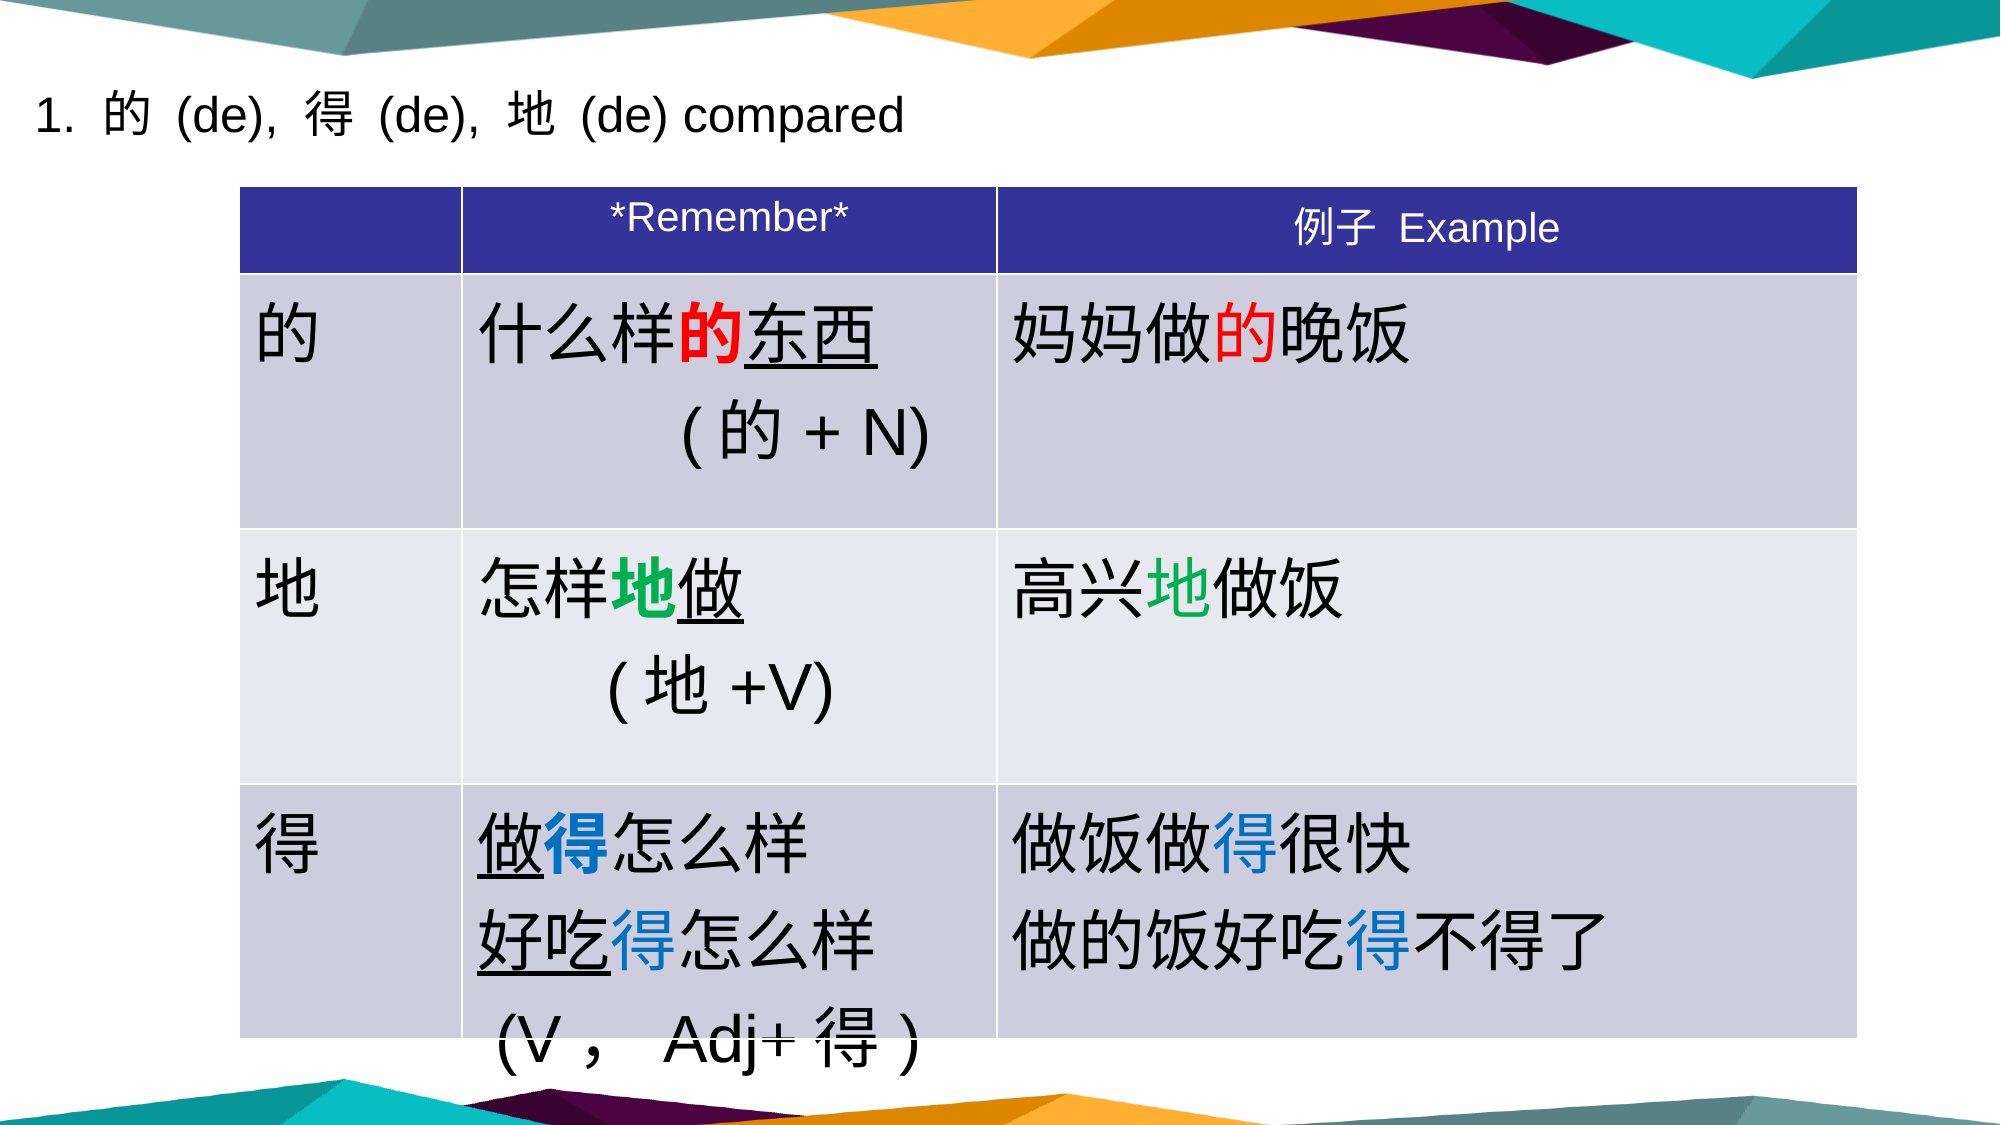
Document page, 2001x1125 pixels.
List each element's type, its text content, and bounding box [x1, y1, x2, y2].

table_cell 做饭做得很快 做的饭好吃得不得了 [998, 785, 1857, 1038]
table_header 例子 Example [998, 187, 1857, 273]
table_cell 的 [240, 275, 461, 528]
table_header *Remember* [463, 187, 996, 273]
table_cell 地 [240, 530, 461, 783]
table_cell 得 [240, 785, 461, 1038]
text_box 1. 的 (de), 得 (de), 地 (de) compared [19, 74, 921, 150]
table_cell 妈妈做的晚饭 [998, 275, 1857, 528]
table_header [240, 187, 461, 273]
table_cell 什么样的东西 (的+ N) [463, 275, 996, 528]
picture [0, 0, 2000, 80]
table_cell 高兴地做饭 [998, 530, 1857, 783]
picture [0, 1078, 2000, 1125]
table_cell 做得怎么样 好吃得怎么样 (V，Adj+得) [463, 785, 996, 1038]
table_cell 怎样地做 (地+V) [463, 530, 996, 783]
